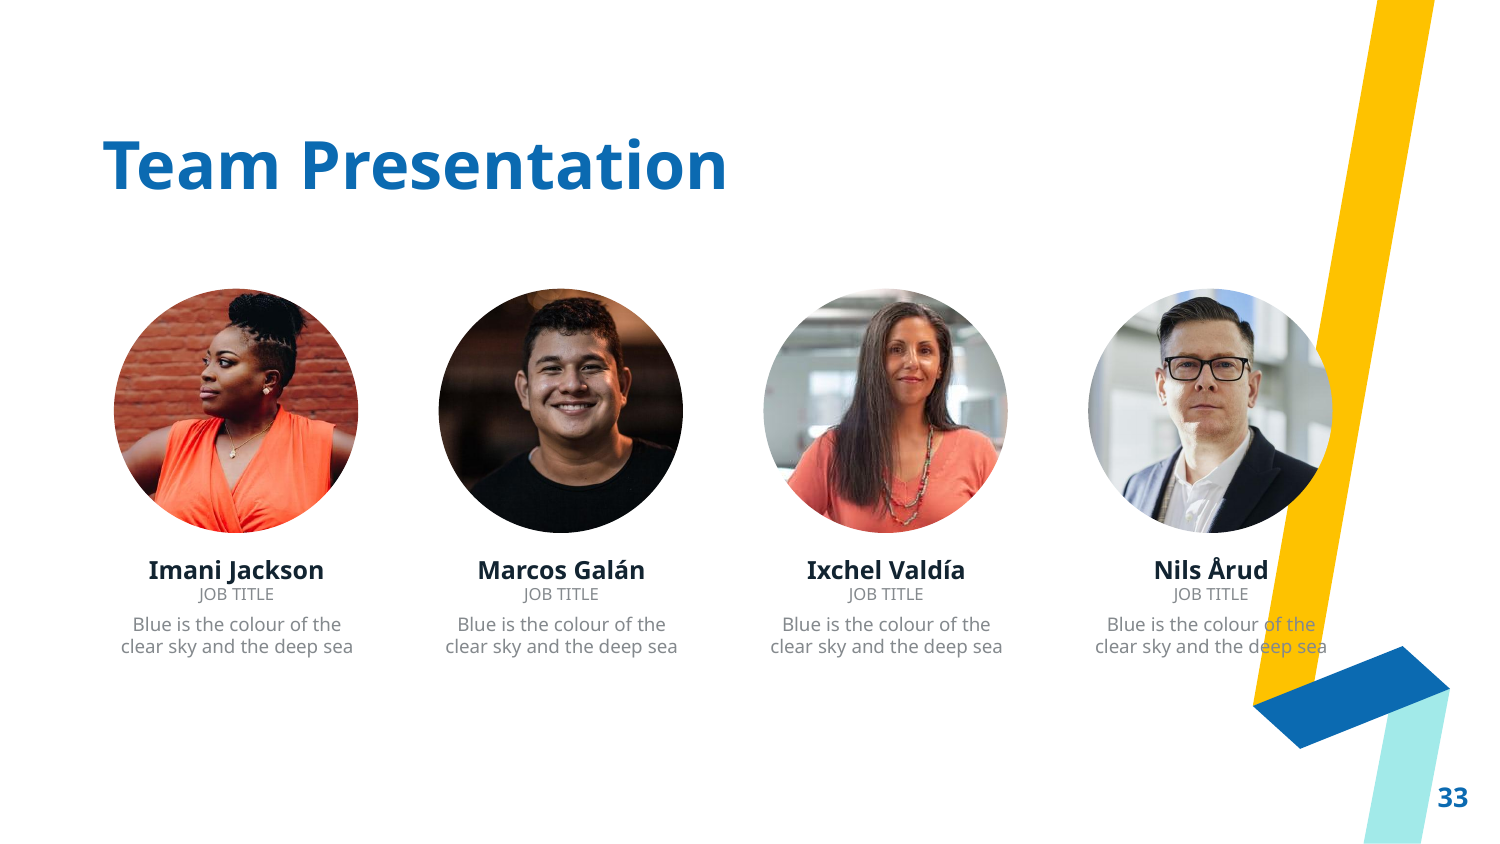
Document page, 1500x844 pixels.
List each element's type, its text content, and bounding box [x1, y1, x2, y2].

text_box Marcos Galán JOB TITLE Blue is the colour of the clear sky and the deep sea [439, 554, 684, 675]
slide_number ‹#› [1378, 766, 1469, 832]
text_box Ixchel Valdía JOB TITLE Blue is the colour of the clear sky and the deep sea [764, 554, 1009, 675]
picture [438, 288, 684, 534]
text_box Nils Årud JOB TITLE Blue is the colour of the clear sky and the deep sea [1089, 554, 1334, 675]
picture [113, 288, 359, 534]
text_box Imani Jackson JOB TITLE Blue is the colour of the clear sky and the deep sea [114, 554, 359, 675]
title Team Presentation [102, 137, 969, 203]
picture [1087, 288, 1333, 534]
picture [763, 288, 1008, 534]
